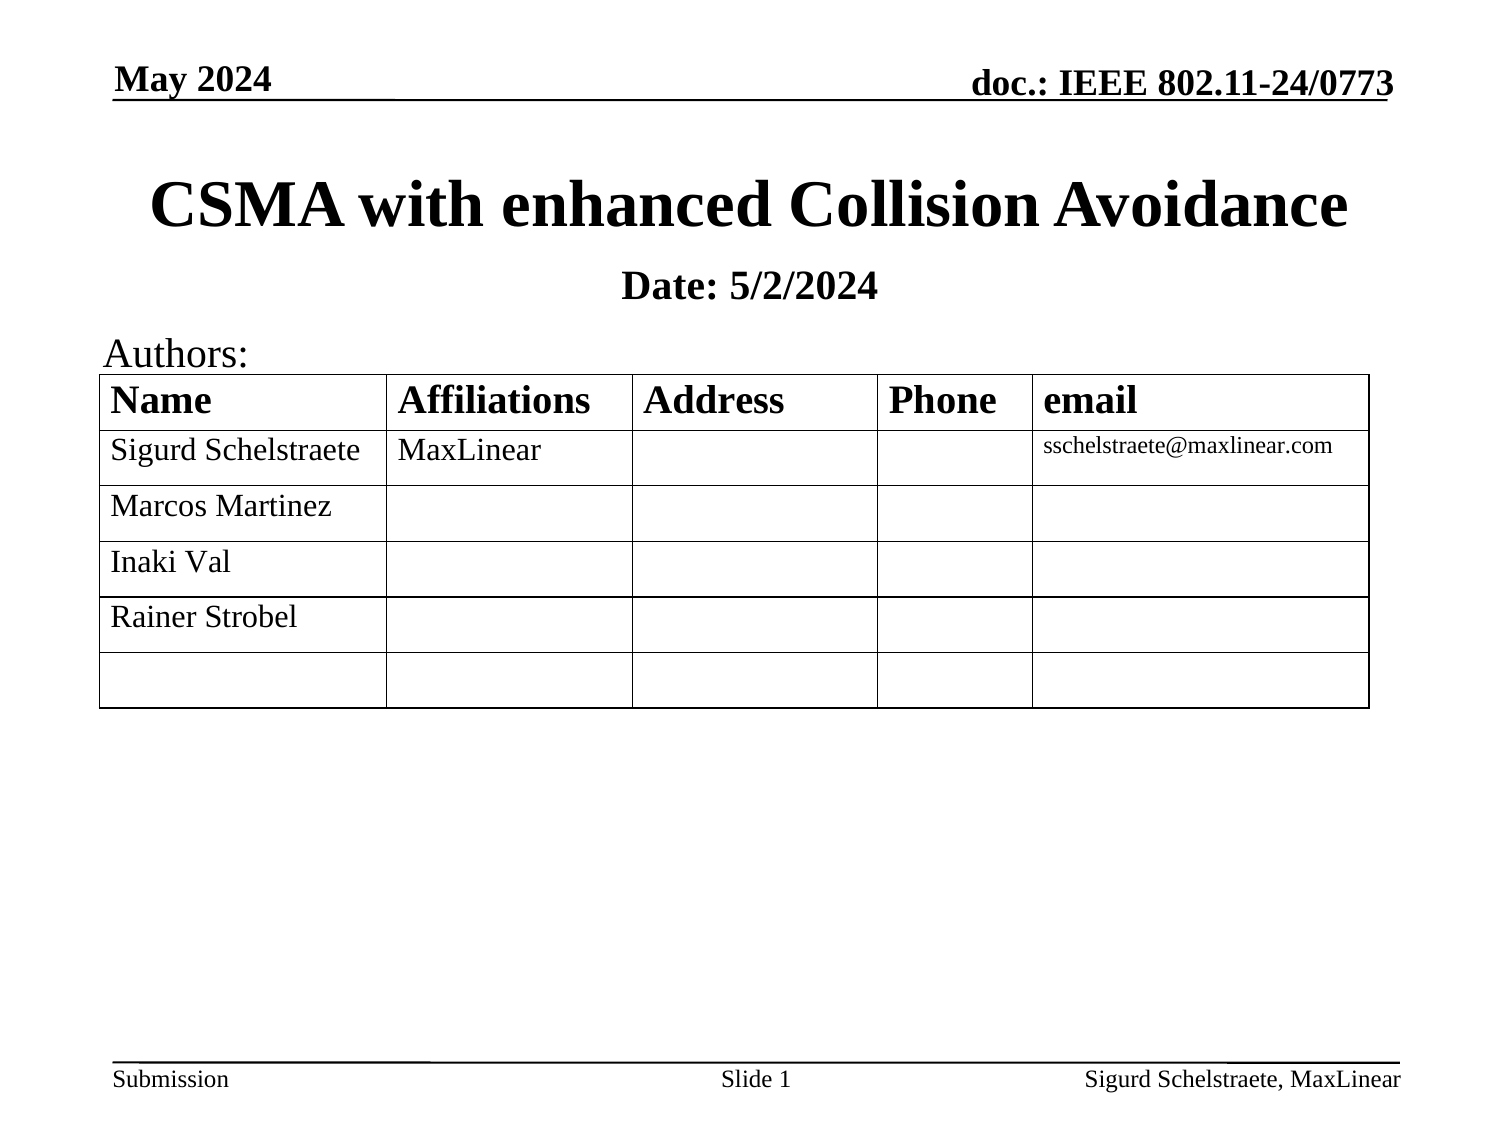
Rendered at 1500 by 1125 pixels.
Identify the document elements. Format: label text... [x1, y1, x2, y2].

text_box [84, 373, 1398, 778]
list Date: 5/2/2024 [112, 249, 1388, 316]
footer Sigurd Schelstraete, MaxLinear [902, 1061, 1402, 1093]
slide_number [114, 54, 493, 100]
slide_number Slide 1 [712, 1061, 800, 1123]
text_box Authors: [87, 318, 325, 372]
title CSMA with enhanced Collision Avoidance [112, 112, 1388, 249]
